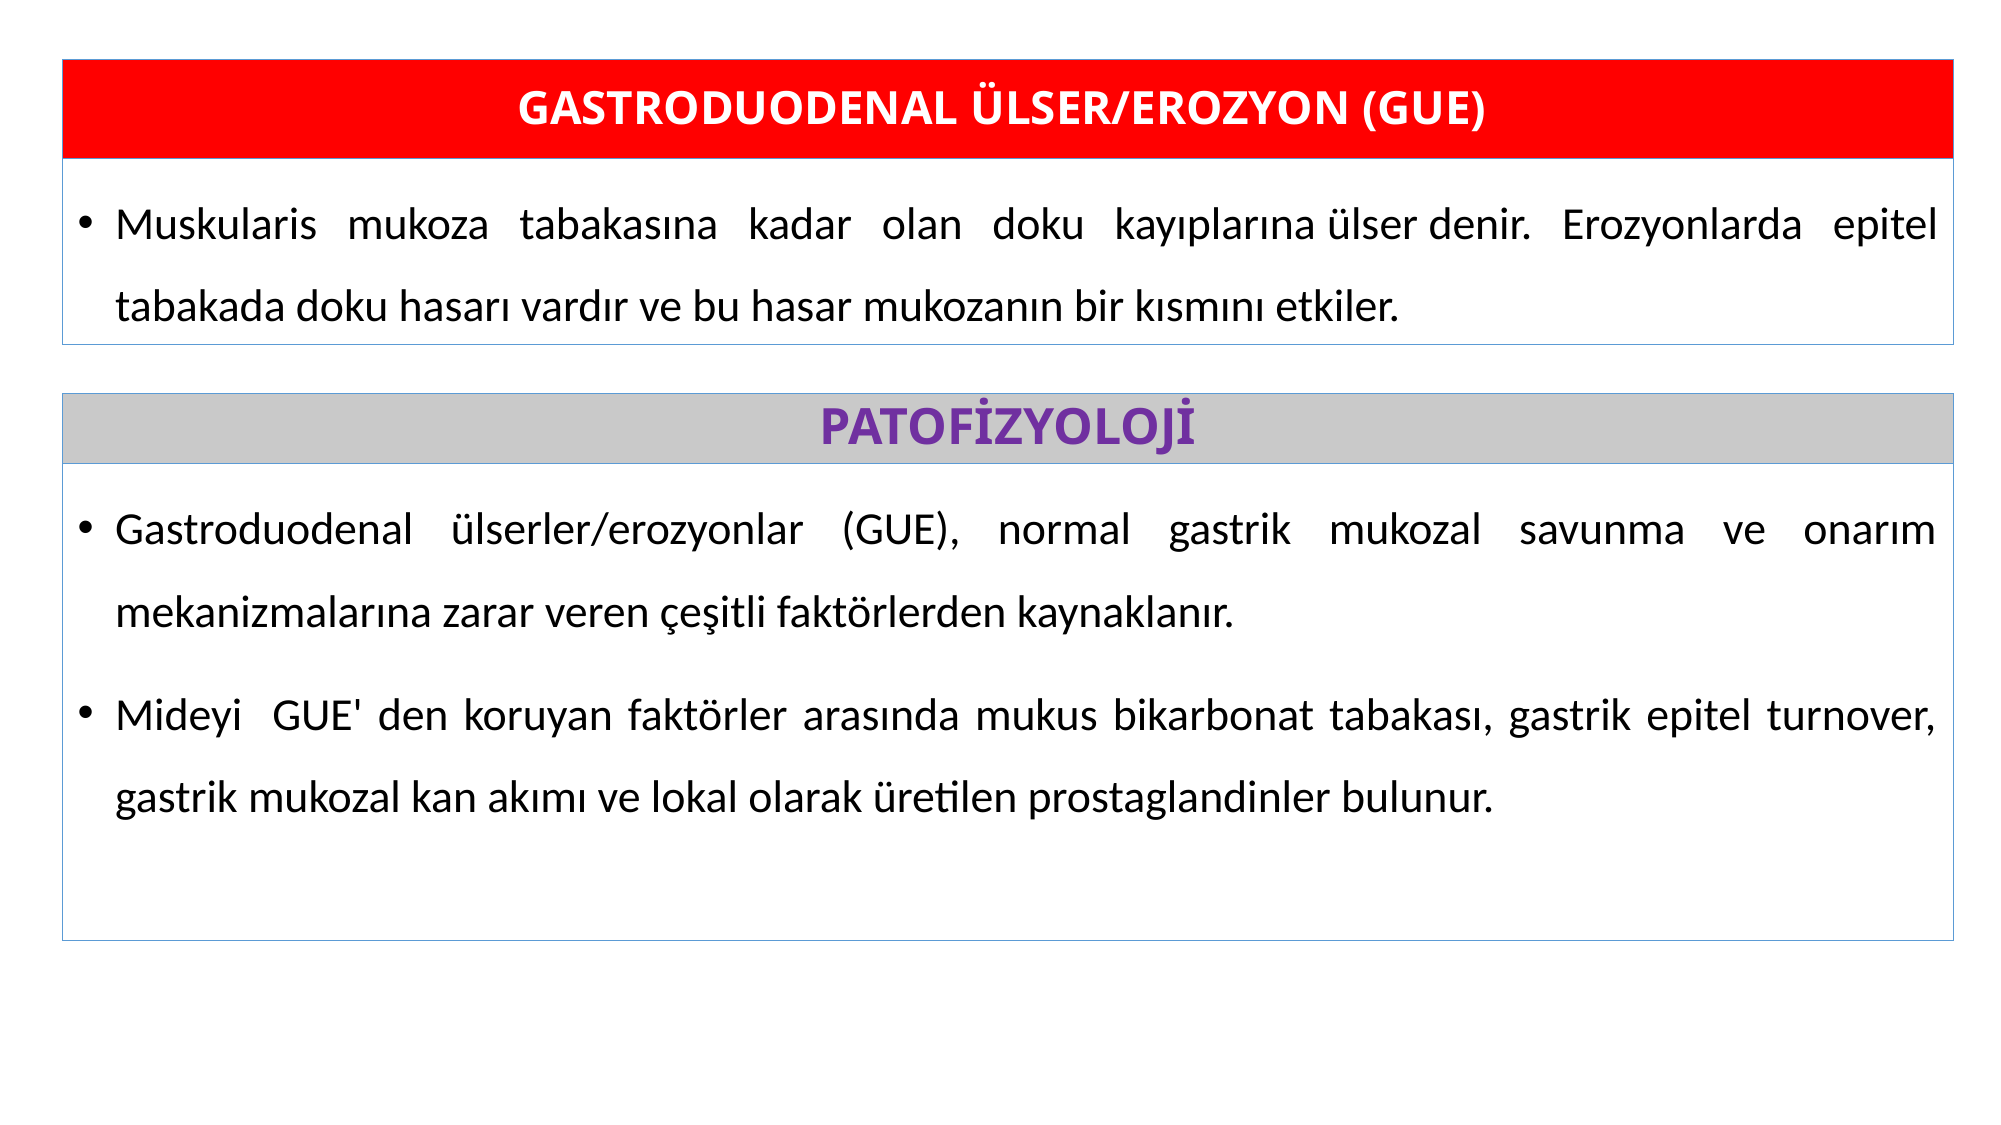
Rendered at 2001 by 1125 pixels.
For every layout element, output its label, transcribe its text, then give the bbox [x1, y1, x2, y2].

text_box Gastroduodenal ülserler/erozyonlar (GUE), normal gastrik mukozal savunma ve onarım mekanizmalarına zarar veren çeşitli faktörlerden kaynaklanır. Mideyi GUE' den koruyan faktörler arasında mukus bikarbonat tabakası, gastrik epitel turnover, gastrik mukozal kan akımı ve lokal olarak üretilen prostaglandinler bulunur. [62, 463, 1954, 941]
title GASTRODUODENAL ÜLSER/EROZYON (GUE) [62, 59, 1954, 158]
text_box PATOFİZYOLOJİ [62, 393, 1954, 463]
list Muskularis mukoza tabakasına kadar olan doku kayıplarına ülser denir. Erozyonlarda epitel tabakada doku hasarı vardır ve bu hasar mukozanın bir kısmını etkiler. [62, 158, 1954, 345]
